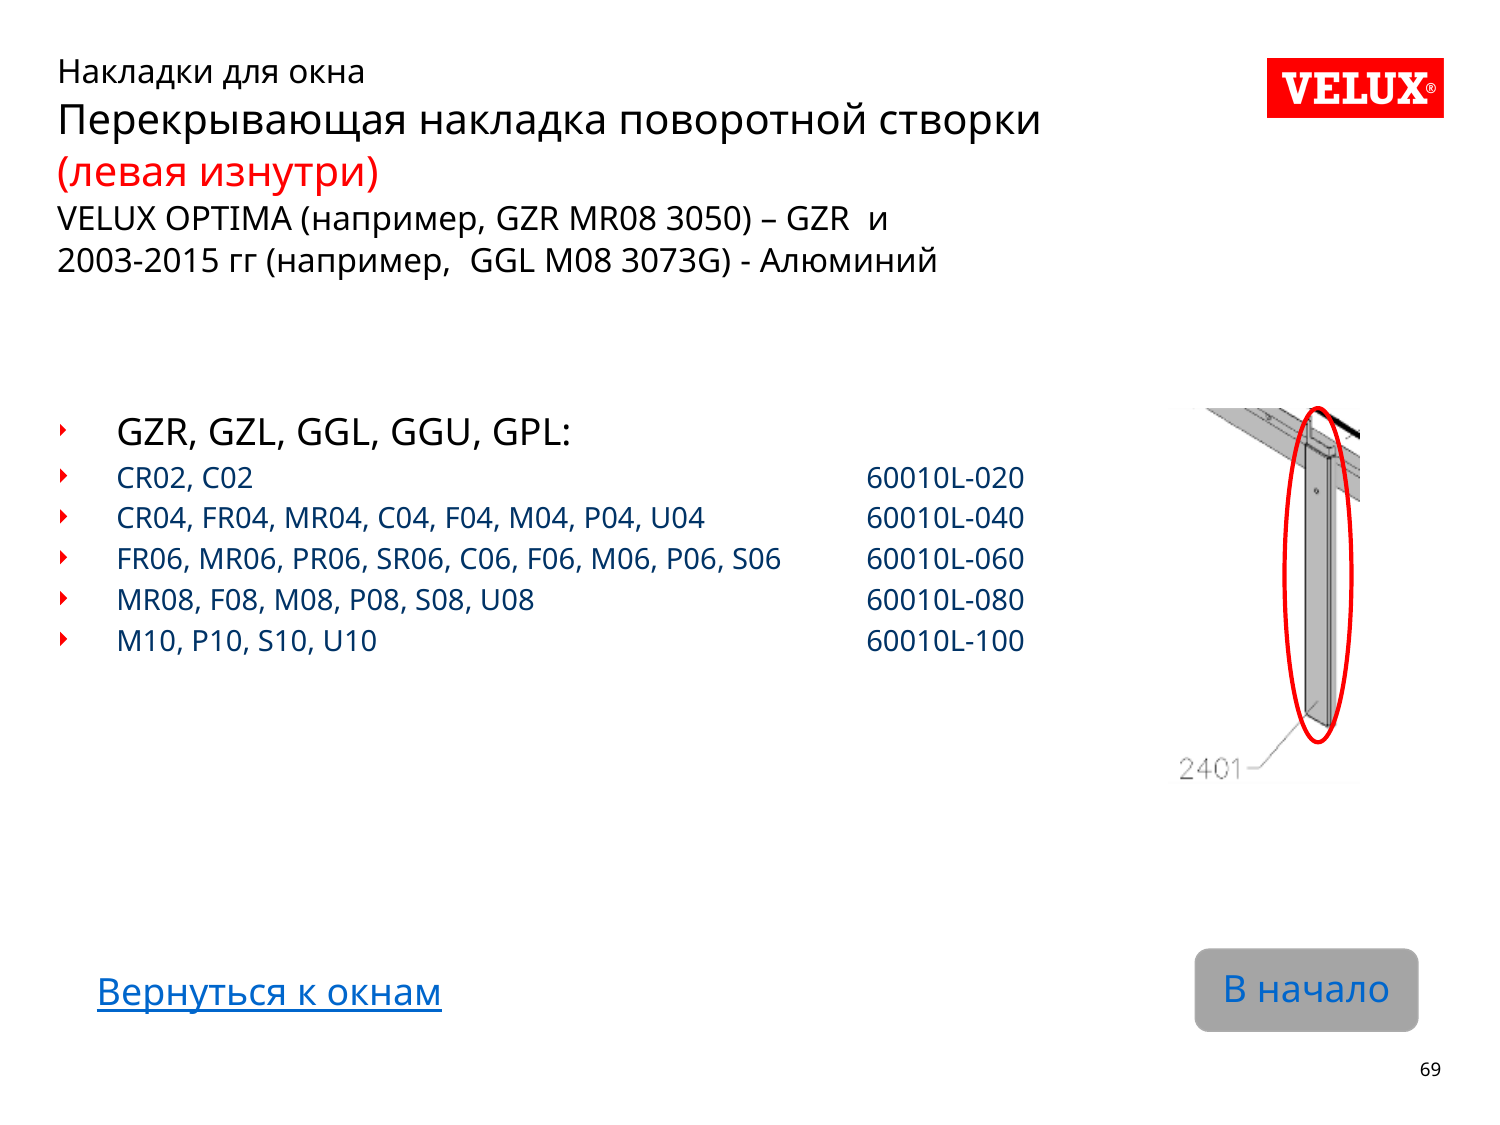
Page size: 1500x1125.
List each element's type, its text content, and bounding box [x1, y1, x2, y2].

text_box В начало [1195, 949, 1418, 1032]
picture [1267, 58, 1444, 118]
title Накладки для окна Перекрывающая накладка поворотной створки (левая изнутри) VELUX OPTIMA (например, GZR MR08 3050) – GZR и 2003-2015 гг (например, GGL M08 3073G) - Алюминий [56, 66, 1211, 286]
text_box Вернуться к окнам [81, 960, 996, 1027]
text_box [1168, 407, 1360, 784]
text_box GZR, GZL, GGL, GGU, GPL: CR02, C02 60010L-020 CR04, FR04, MR04, C04, F04, M04, P04, U04 60010L-040 FR06, MR06, PR06, SR06, C06, F06, M06, P06, S06 60010L-060 MR08, F08, M08, P08, S08, U08 60010L-080 M10, P10, S10, U10 60010L-100 [56, 408, 1442, 846]
slide_number 69 [1392, 1057, 1442, 1095]
